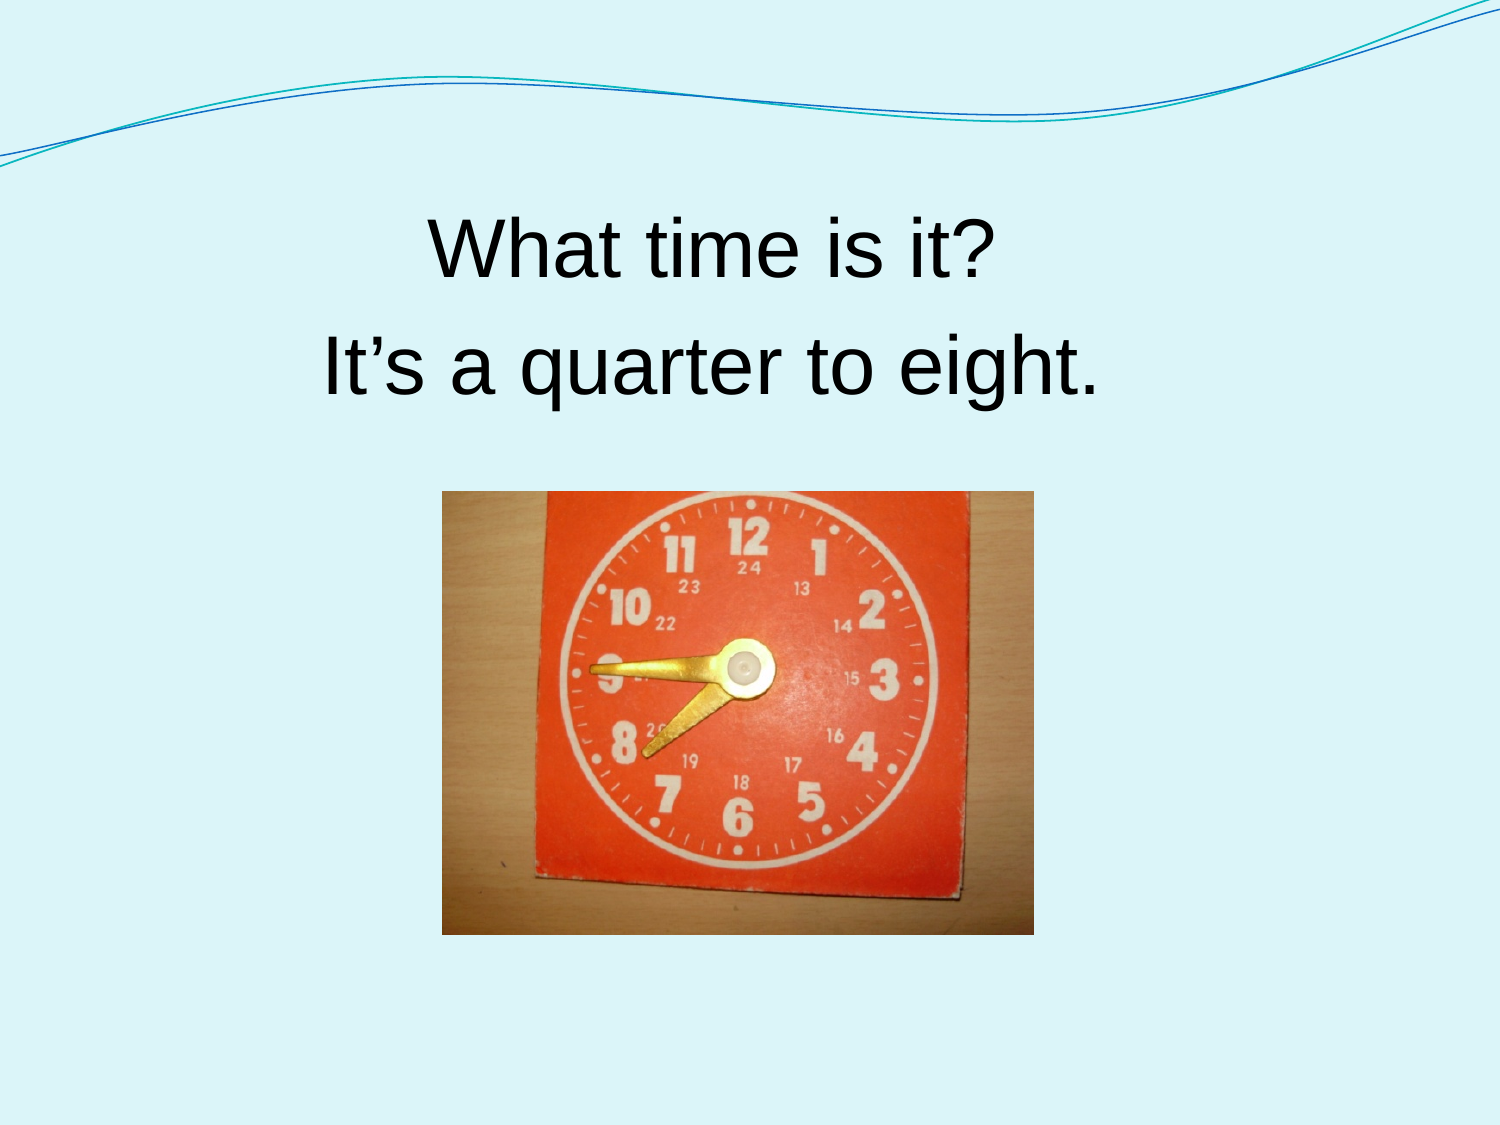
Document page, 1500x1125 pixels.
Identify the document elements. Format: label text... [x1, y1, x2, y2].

picture [442, 491, 1034, 935]
list What time is it? It’s a quarter to eight. [0, 70, 1425, 1125]
